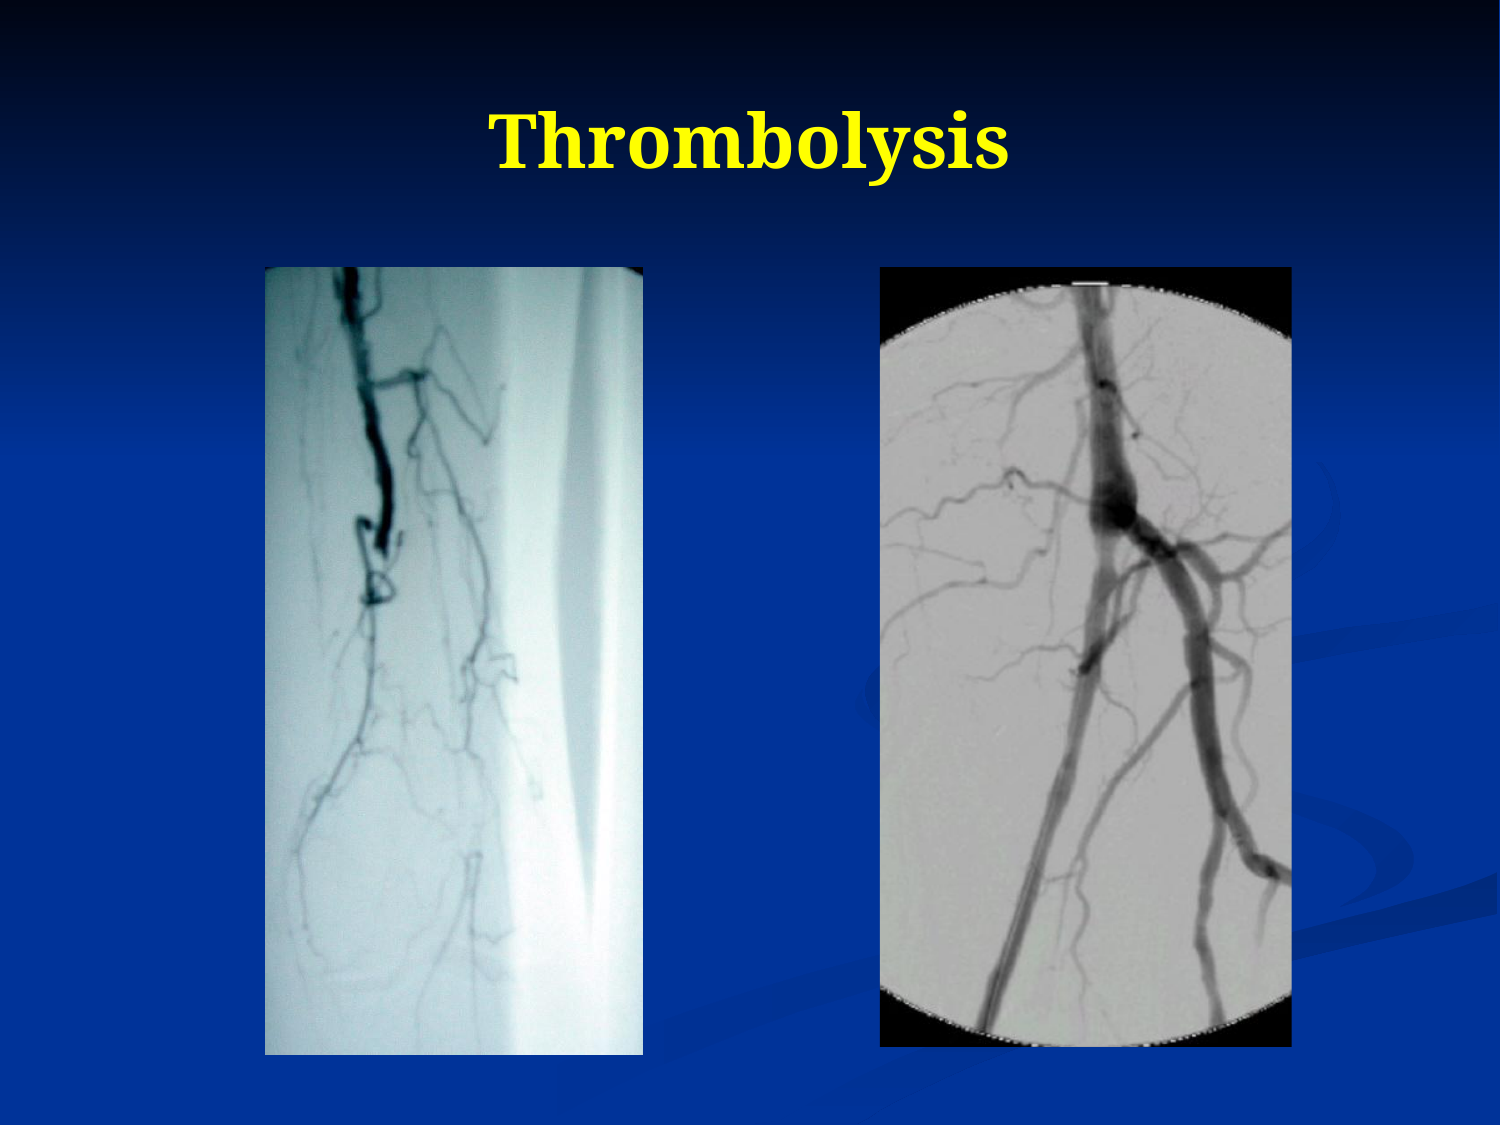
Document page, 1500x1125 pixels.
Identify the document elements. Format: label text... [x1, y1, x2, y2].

title Thrombolysis [75, 37, 1425, 241]
picture [879, 266, 1292, 1048]
picture [265, 266, 643, 1055]
